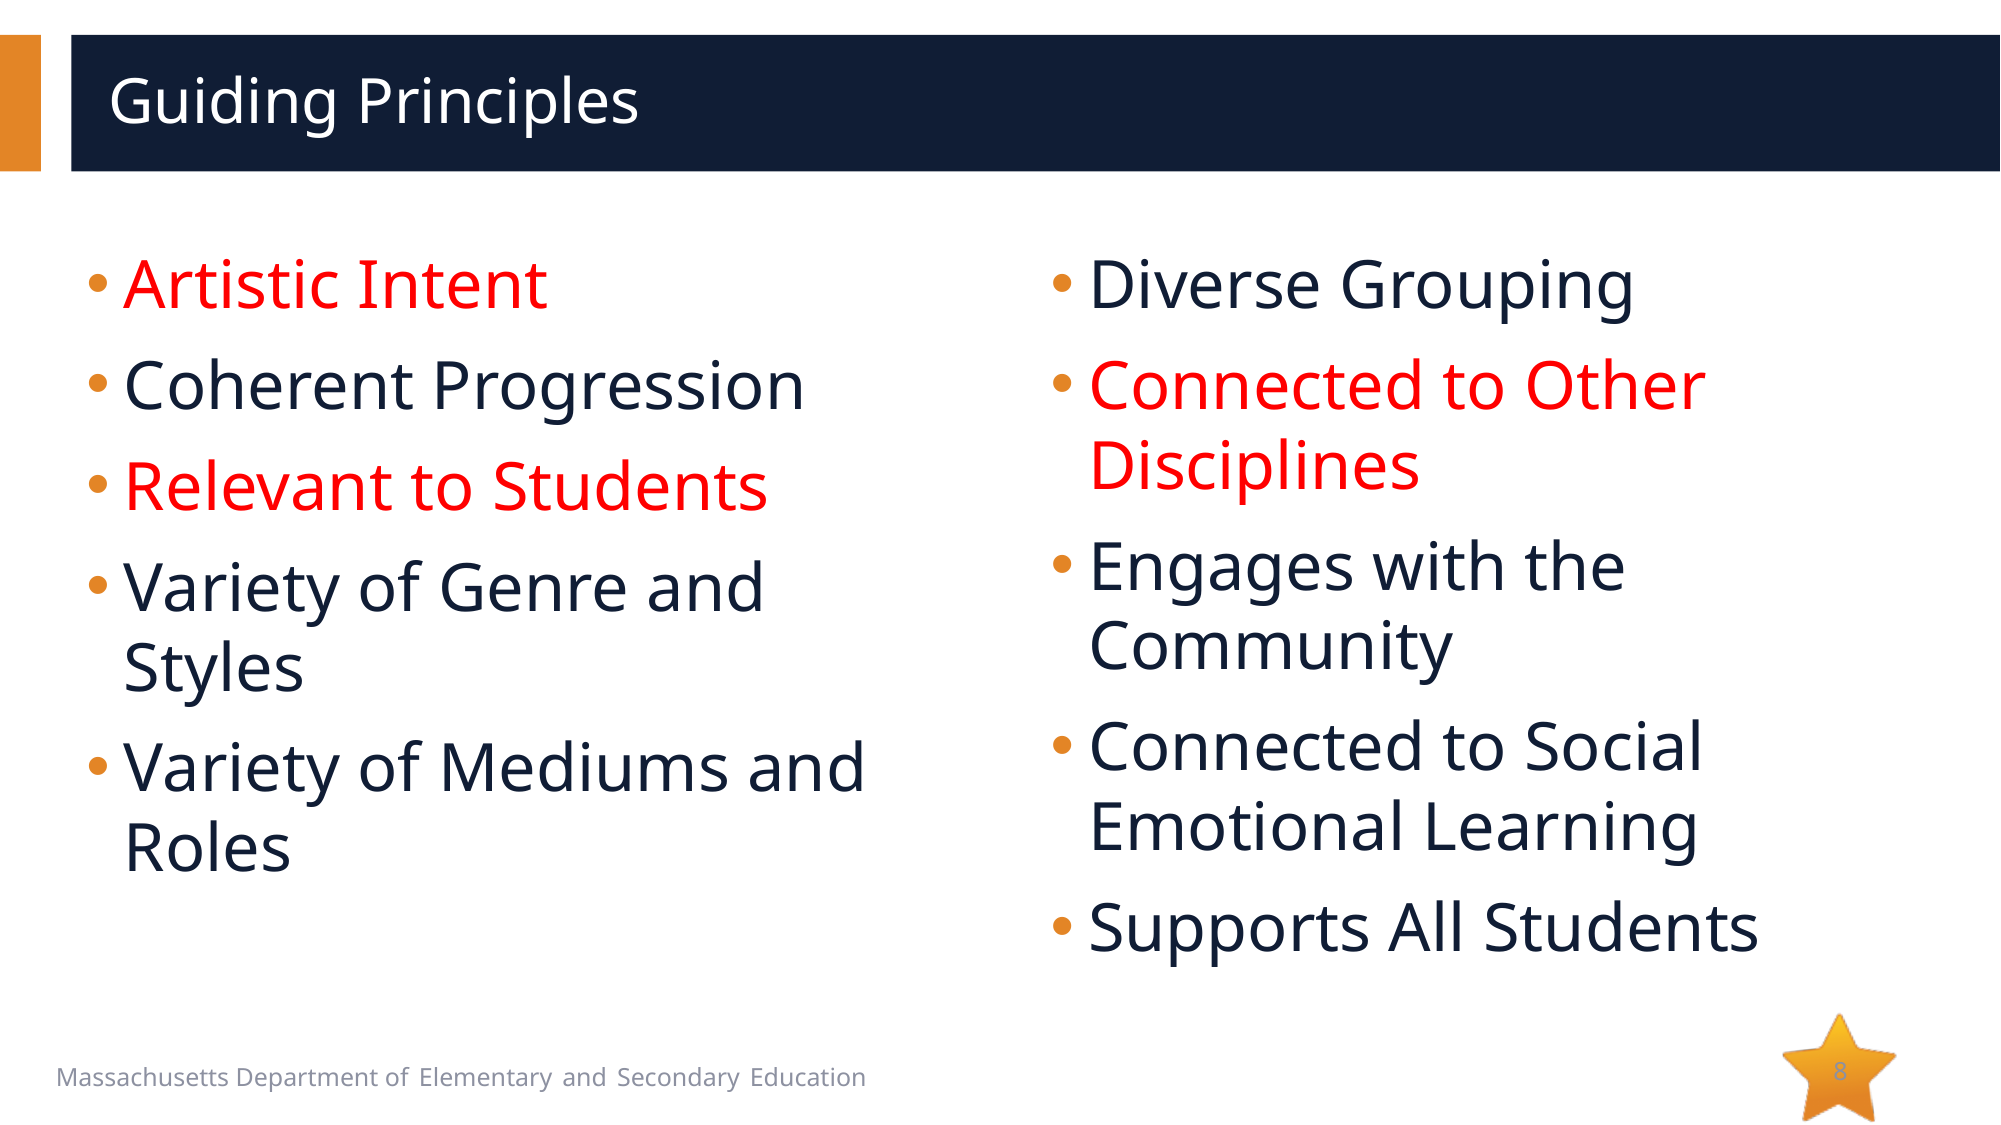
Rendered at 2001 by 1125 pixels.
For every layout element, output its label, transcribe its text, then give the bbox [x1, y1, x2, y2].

list Artistic Intent Coherent Progression Relevant to Students Variety of Genre and Styles Variety of Mediums and Roles [71, 234, 966, 983]
picture [1773, 1000, 1909, 1125]
title Guiding Principles [93, 47, 1969, 159]
list Diverse Grouping Connected to Other Disciplines Engages with the Community Connected to Social Emotional Learning Supports All Students [1035, 234, 1931, 985]
slide_number 8 [1412, 1042, 1863, 1103]
